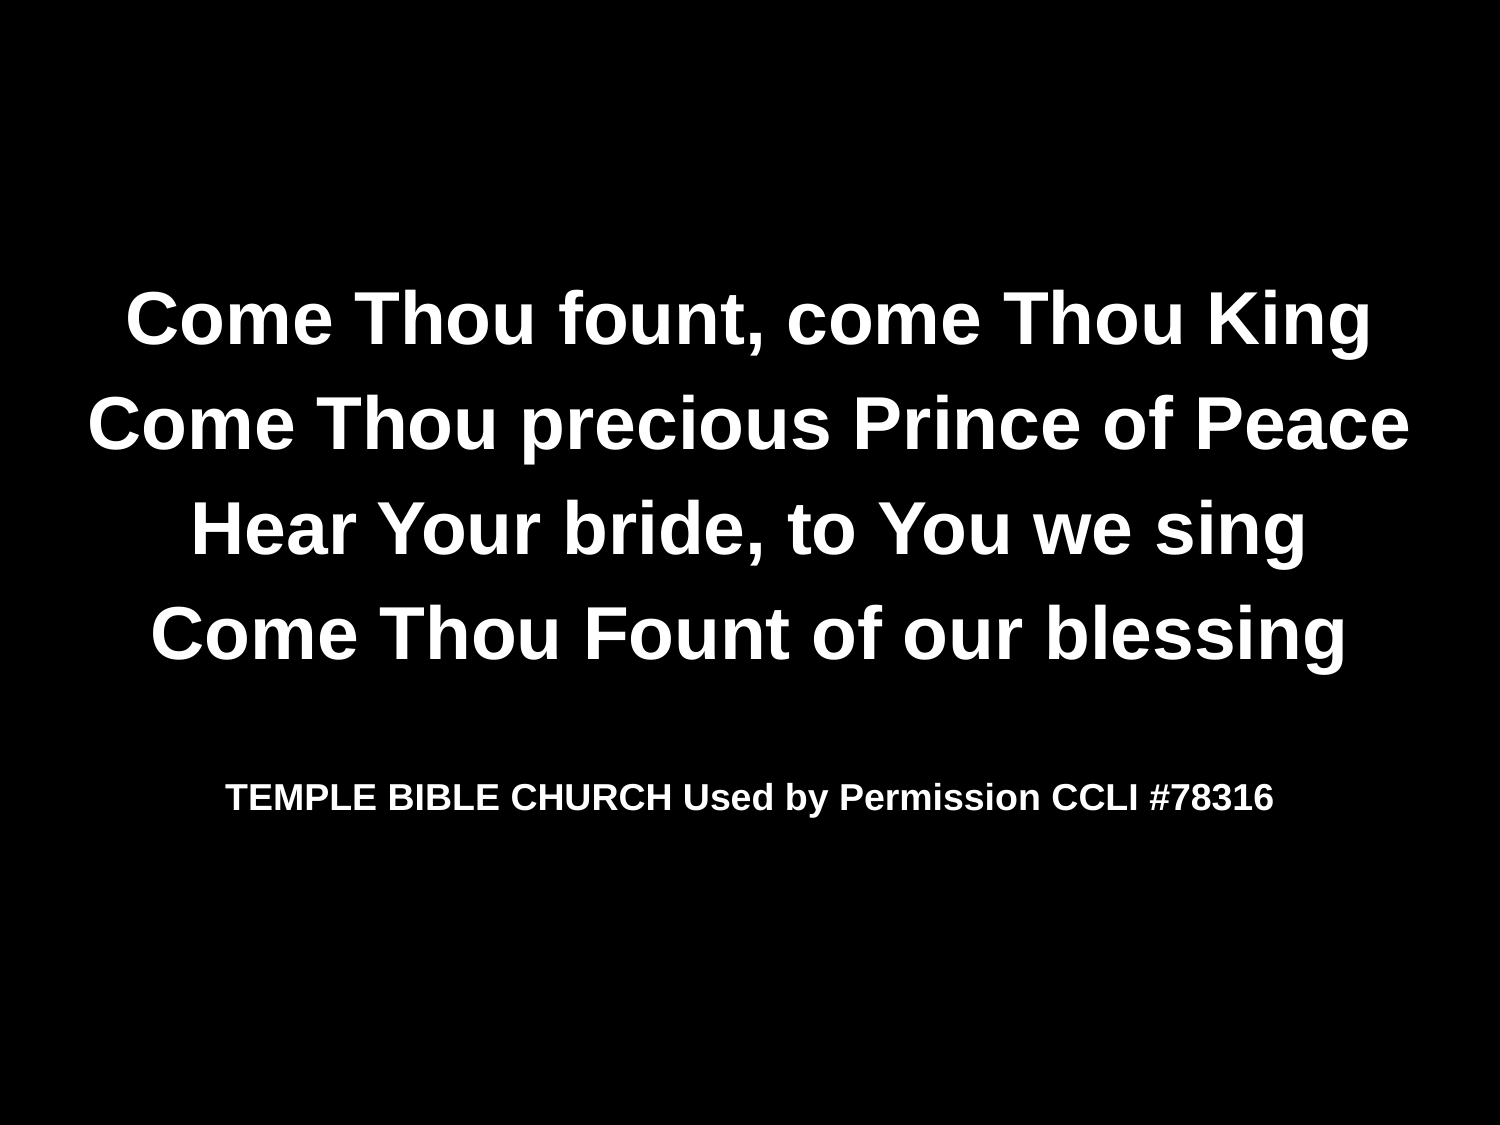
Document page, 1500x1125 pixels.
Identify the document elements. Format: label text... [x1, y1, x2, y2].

list Come Thou fount, come Thou King Come Thou precious Prince of Peace Hear Your bride, to You we sing Come Thou Fount of our blessing TEMPLE BIBLE CHURCH Used by Permission CCLI #78316 [24, 262, 1475, 1050]
